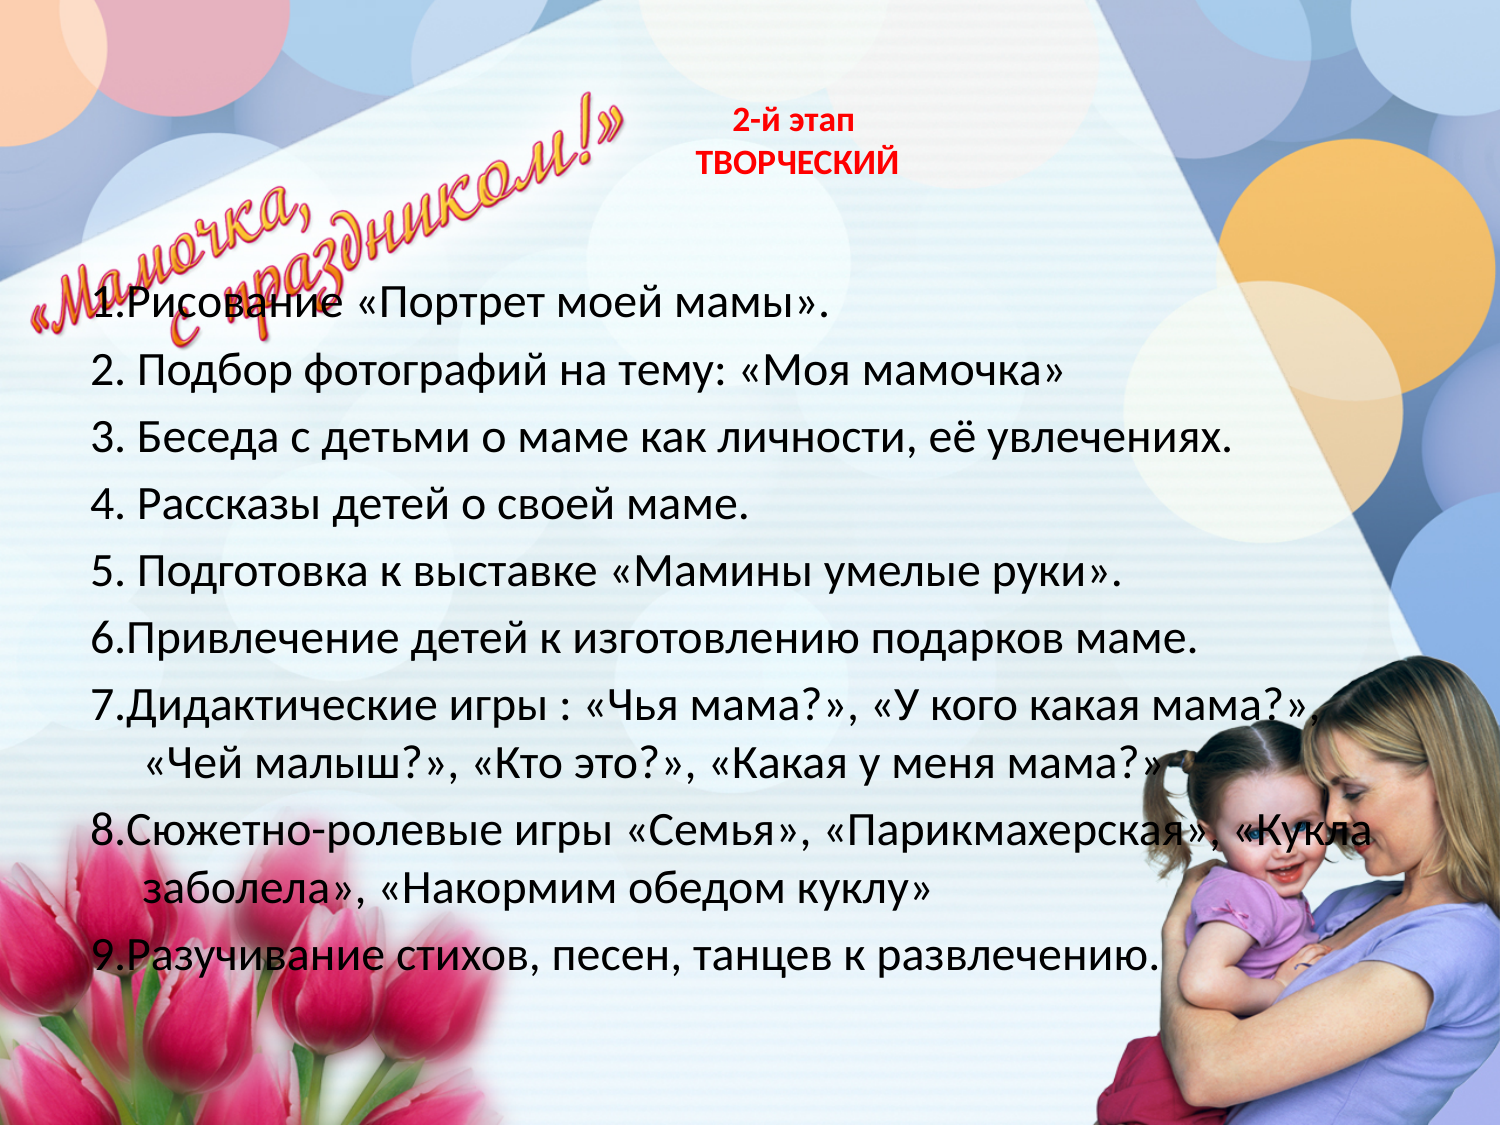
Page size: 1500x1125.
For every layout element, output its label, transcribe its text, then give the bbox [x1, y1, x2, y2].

picture [0, 0, 1500, 1125]
title 2-й этап ТВОРЧЕСКИЙ [75, 45, 1425, 233]
list 1.Рисование «Портрет моей мамы». 2. Подбор фотографий на тему: «Моя мамочка» 3. Беседа с детьми о маме как личности, её увлечениях. 4. Рассказы детей о своей маме. 5. Подготовка к выставке «Мамины умелые руки». 6.Привлечение детей к изготовлению подарков маме. 7.Дидактические игры : «Чья мама?», «У кого какая мама?», «Чей малыш?», «Кто это?», «Какая у меня мама?» 8.Сюжетно-ролевые игры «Семья», «Парикмахерская», «Кукла заболела», «Накормим обедом куклу» 9.Разучивание стихов, песен, танцев к развлечению. [75, 262, 1425, 1005]
